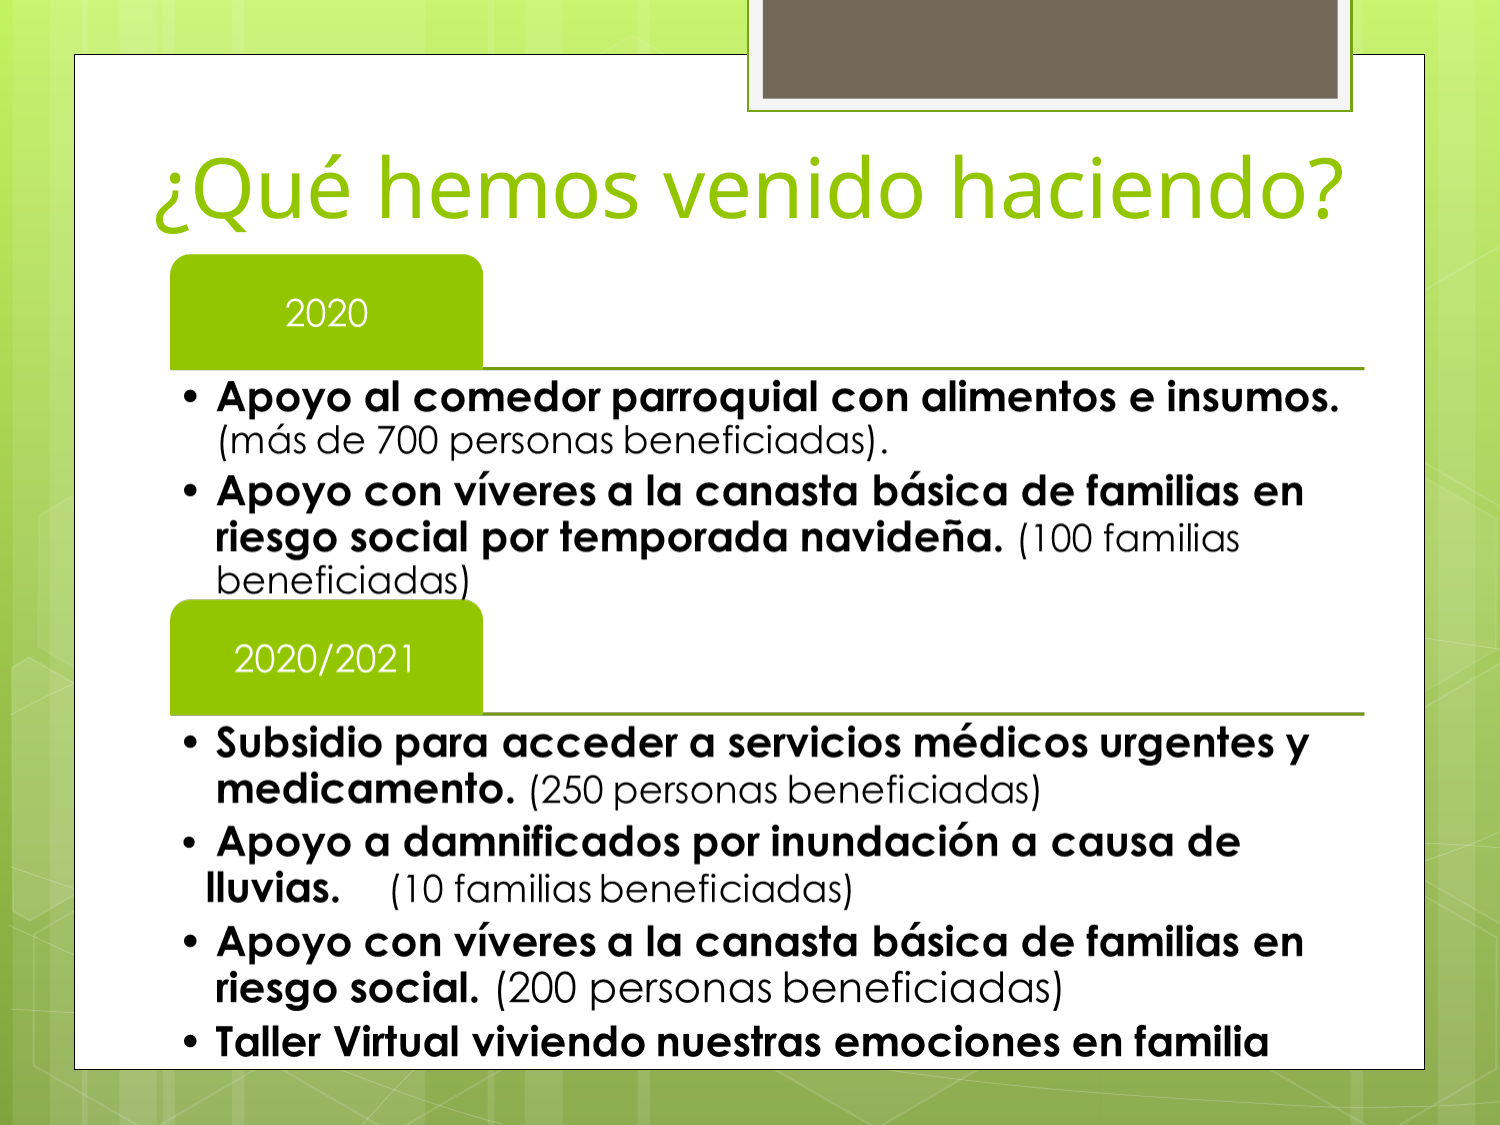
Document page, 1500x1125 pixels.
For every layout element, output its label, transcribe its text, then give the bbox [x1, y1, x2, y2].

picture [151, 254, 1438, 1093]
text_box ¿Qué hemos venido haciendo? [76, 54, 1424, 243]
